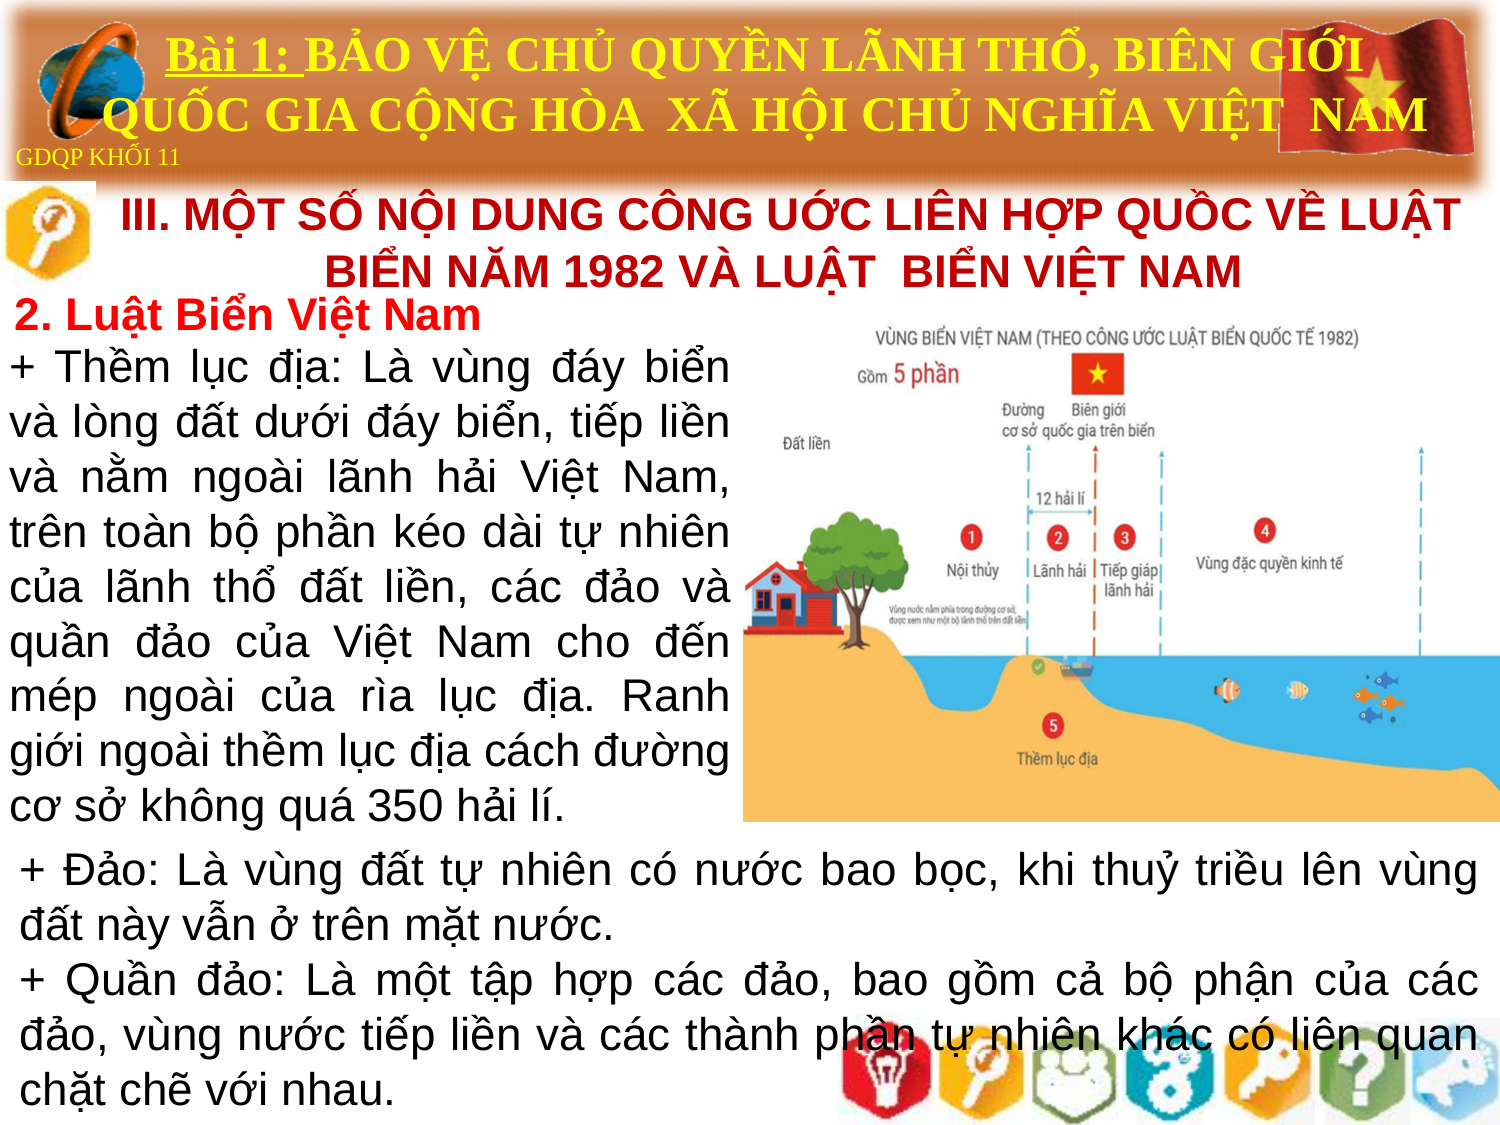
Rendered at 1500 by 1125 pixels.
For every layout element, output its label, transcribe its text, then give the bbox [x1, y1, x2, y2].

picture [743, 306, 1500, 822]
picture [1220, 1018, 1500, 1125]
picture [837, 1014, 1119, 1125]
text_box + Đảo: Là vùng đất tự nhiên có nước bao bọc, khi thuỷ triều lên vùng đất này vẫn ở trên mặt nước. + Quần đảo: Là một tập hợp các đảo, bao gồm cả bộ phận của các đảo, vùng nước tiếp liền và các thành phần tự nhiên khác có liên quan chặt chẽ với nhau. [0, 832, 1500, 1122]
text_box III. MỘT SỐ NỘI DUNG CÔNG UỚC LIÊN HỢP QUỒC VỀ LUẬT BIỂN NĂM 1982 VÀ LUẬT BIỂN VIỆT NAM [96, 169, 1500, 304]
text_box + Thềm lục địa: Là vùng đáy biển và lòng đất dưới đáy biển, tiếp liền và nằm ngoài lãnh hải Việt Nam, trên toàn bộ phần kéo dài tự nhiên của lãnh thổ đất liền, các đảo và quần đảo của Việt Nam cho đến mép ngoài của rìa lục địa. Ranh giới ngoài thềm lục địa cách đường cơ sở không quá 350 hải lí. [0, 328, 752, 832]
picture [1122, 1020, 1218, 1125]
text_box 2. Luật Biển Việt Nam [0, 277, 1243, 328]
picture [0, 181, 96, 285]
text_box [0, 0, 1497, 204]
